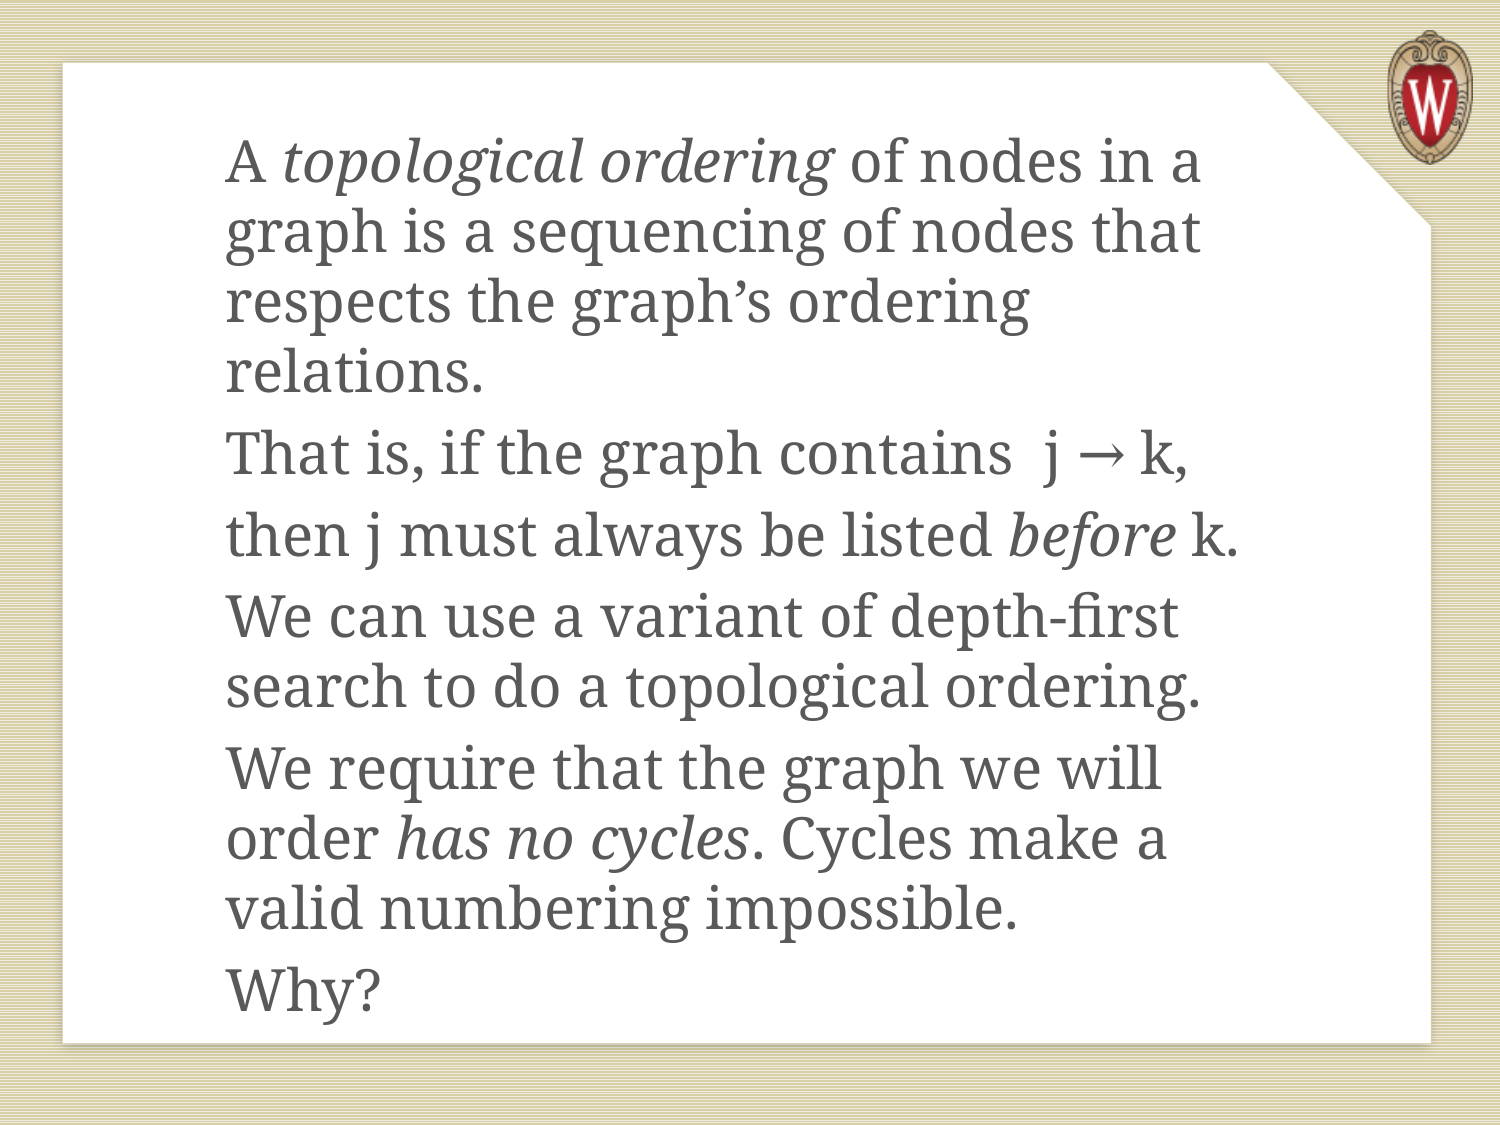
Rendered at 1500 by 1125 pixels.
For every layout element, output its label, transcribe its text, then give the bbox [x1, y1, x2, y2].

subtitle A topological ordering of nodes in a graph is a sequencing of nodes that respects the graph’s ordering relations. That is, if the graph contains j → k, then j must always be listed before k. We can use a variant of depth-first search to do a topological ordering. We require that the graph we will order has no cycles. Cycles make a valid numbering impossible. Why? [225, 124, 1275, 1014]
